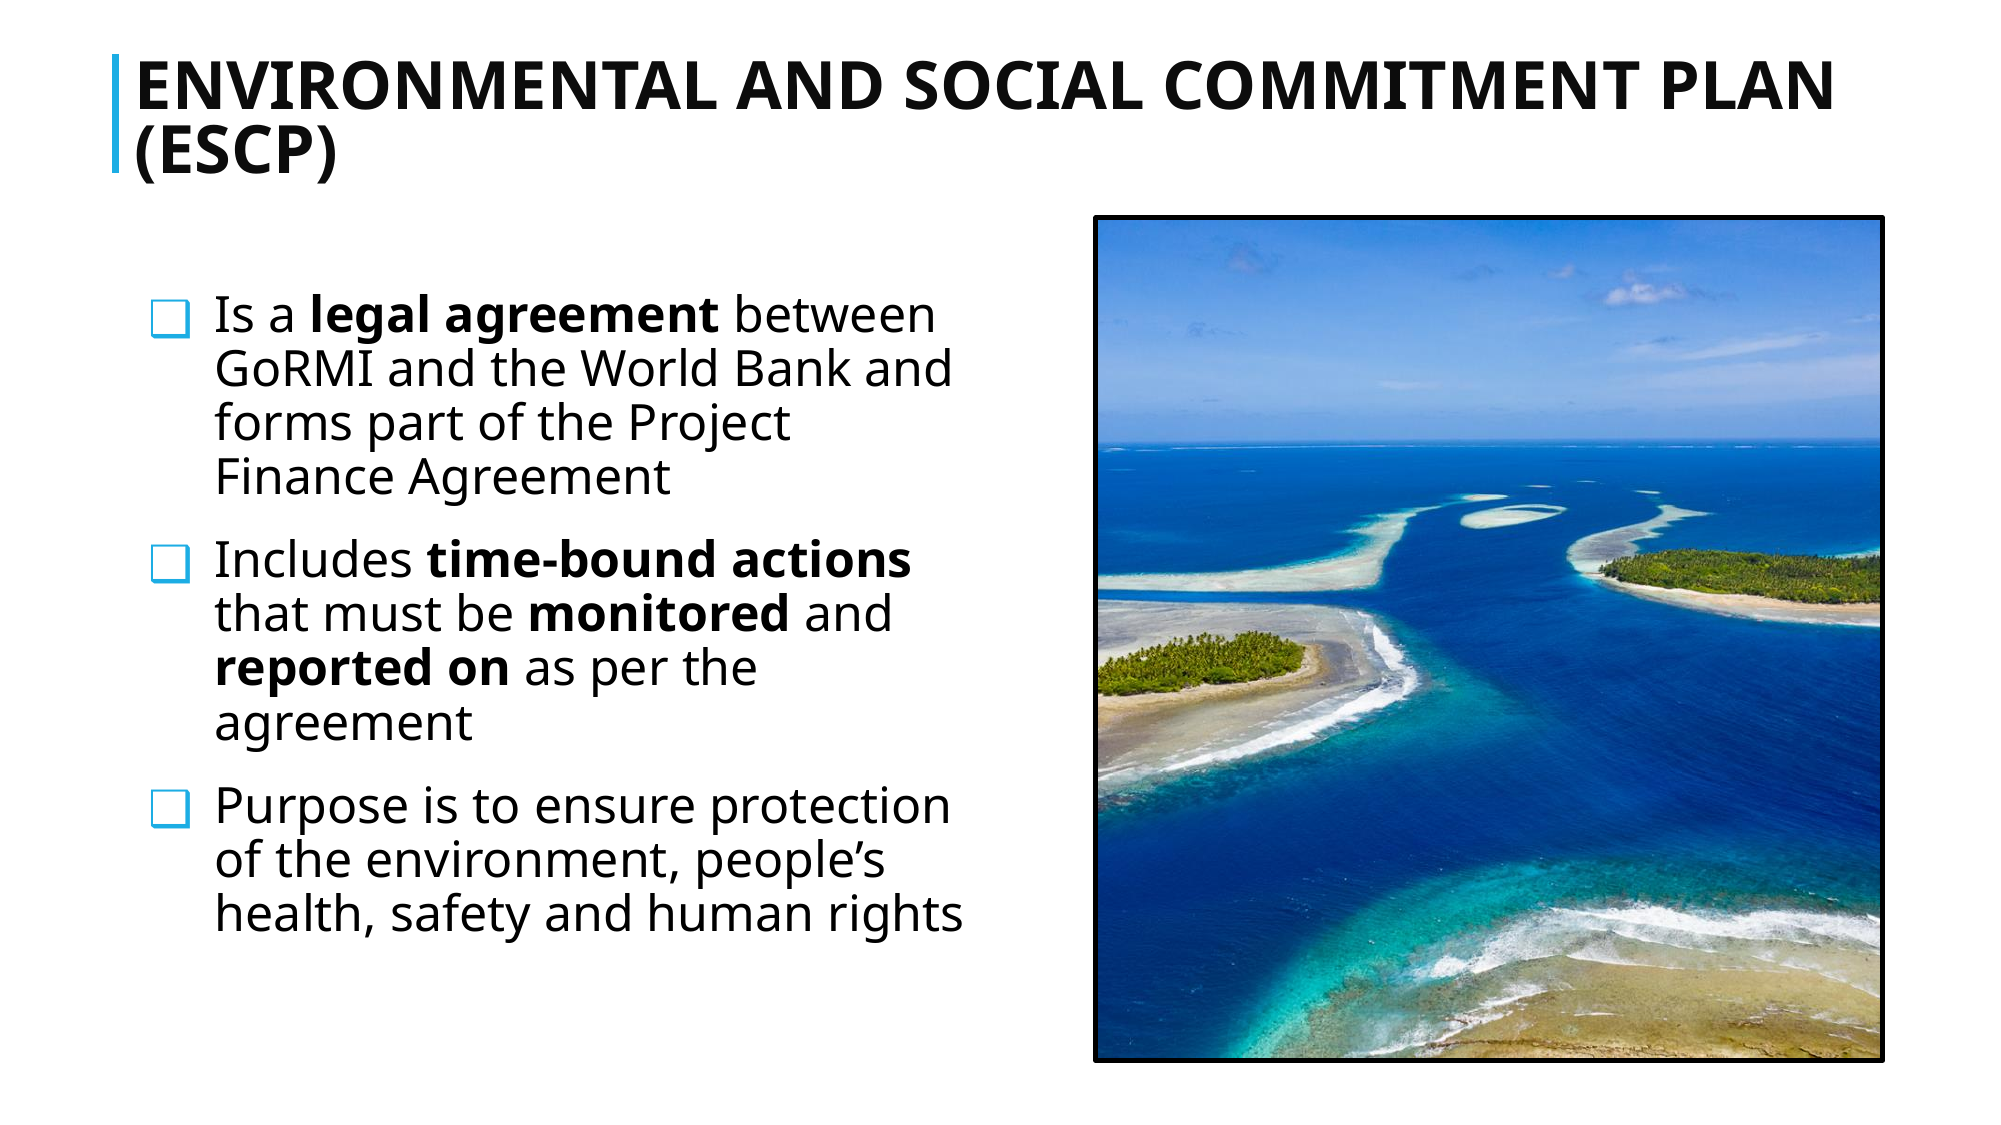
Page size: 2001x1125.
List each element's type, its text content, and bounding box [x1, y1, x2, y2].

list Is a legal agreement between GoRMI and the World Bank and forms part of the Project Finance Agreement Includes time-bound actions that must be monitored and reported on as per the agreement Purpose is to ensure protection of the environment, people’s health, safety and human rights [119, 282, 985, 996]
picture [1578, 876, 1588, 881]
text_box ENVIRONMENTAL AND SOCIAL COMMITMENT PLAN (ESCP) [119, 0, 1917, 246]
picture [1097, 219, 1881, 1059]
picture [1698, 856, 1711, 862]
picture [1225, 871, 1881, 1059]
